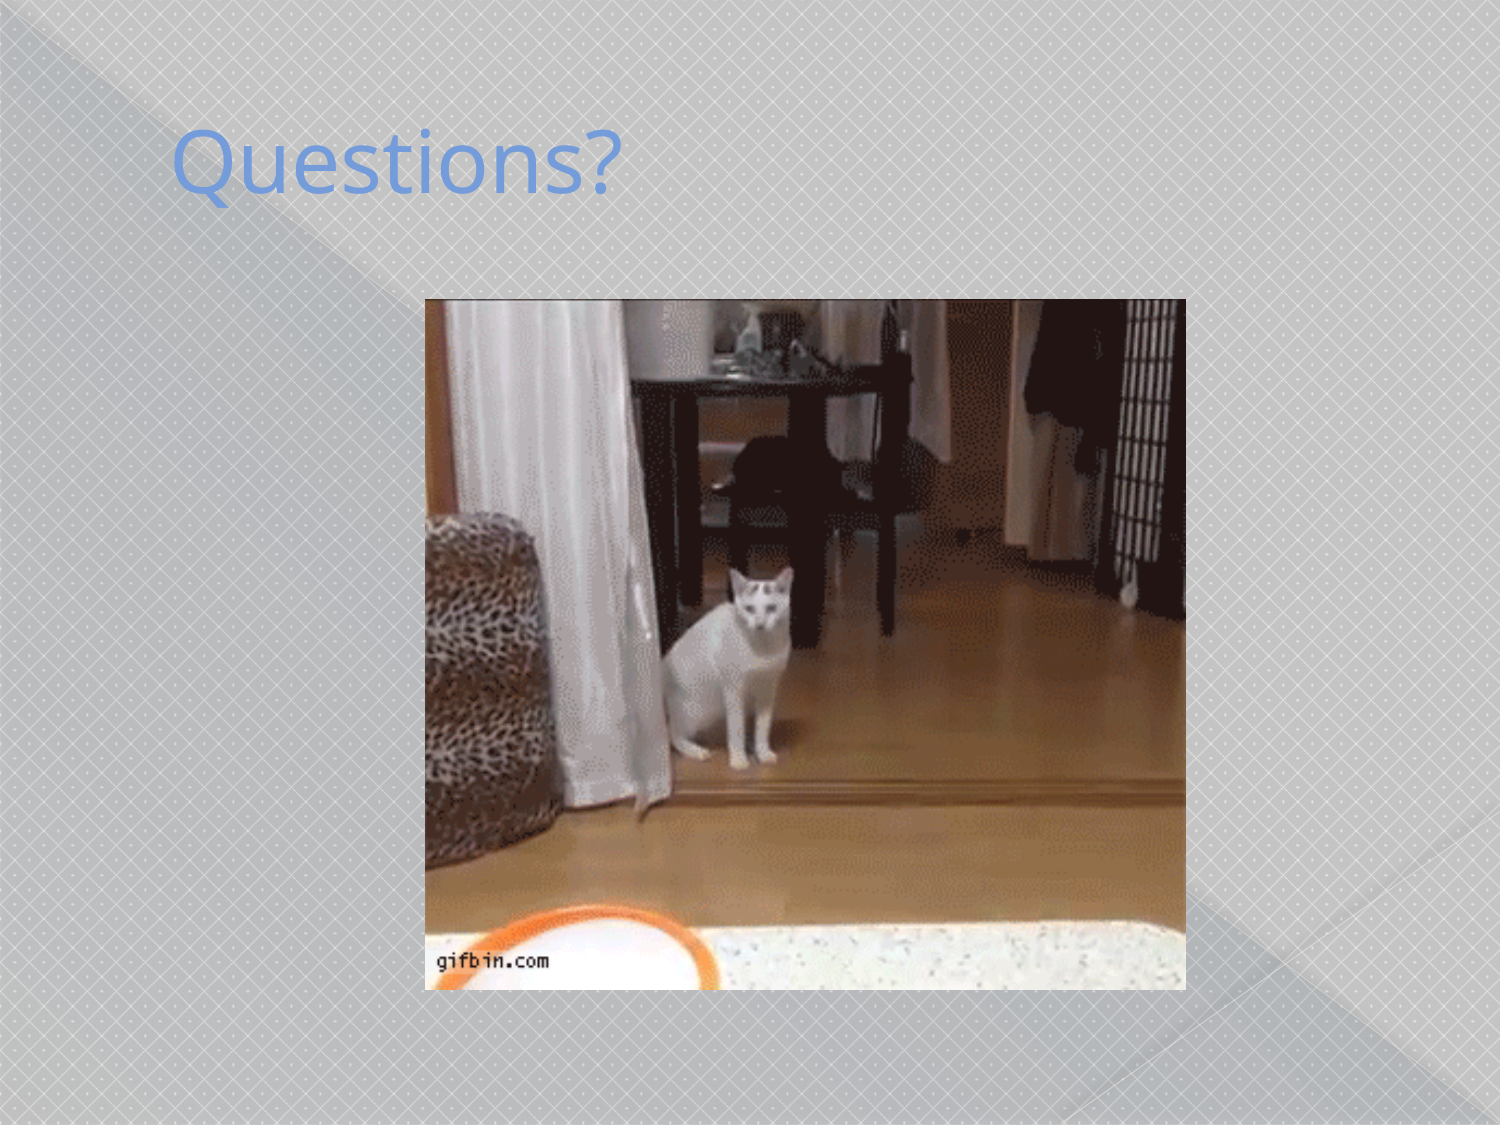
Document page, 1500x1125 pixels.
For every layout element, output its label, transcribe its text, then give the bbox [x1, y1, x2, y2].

title Questions? [75, 43, 1425, 274]
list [424, 299, 1187, 990]
